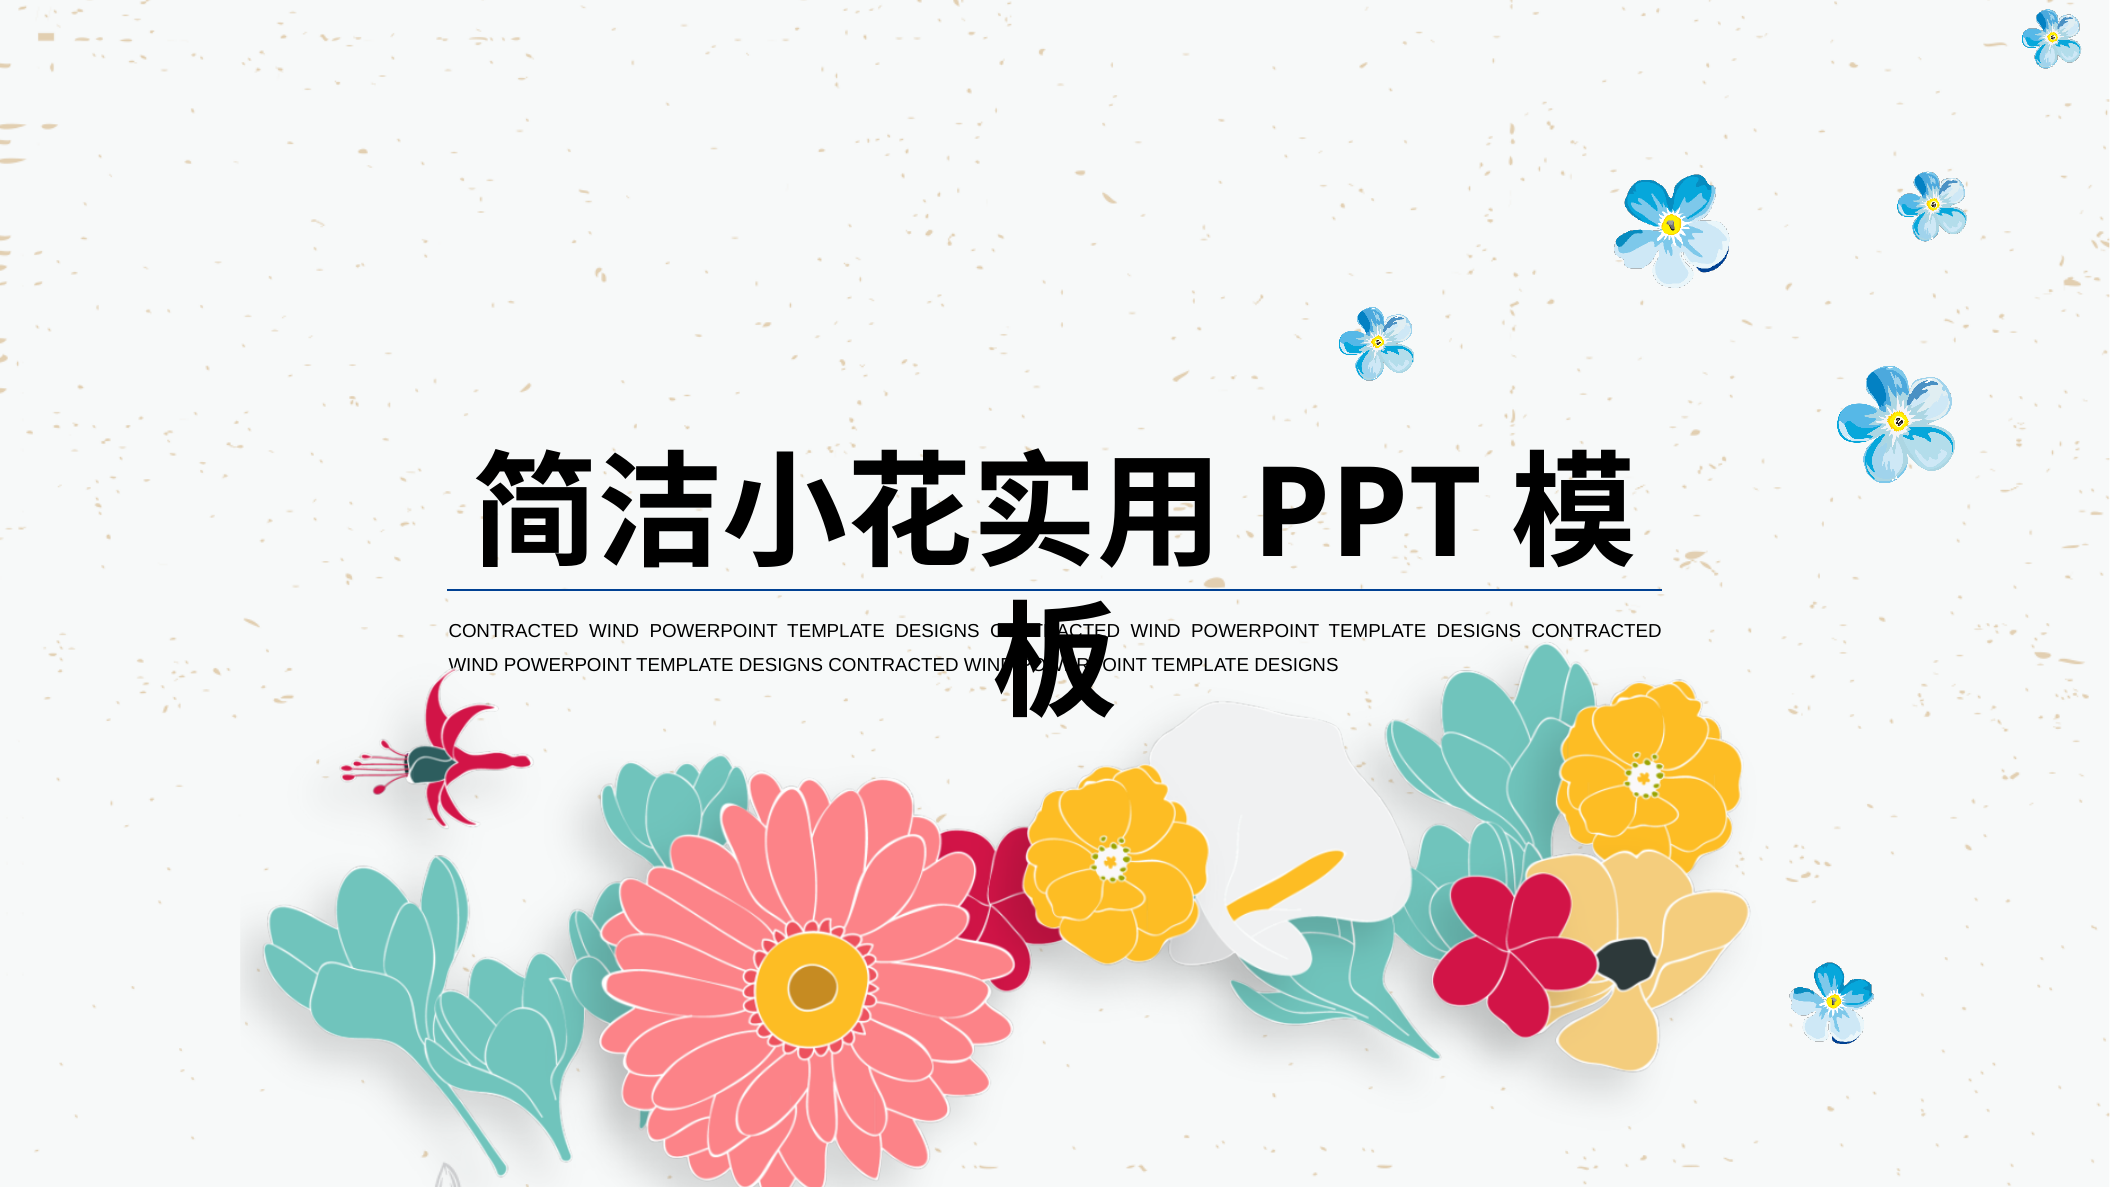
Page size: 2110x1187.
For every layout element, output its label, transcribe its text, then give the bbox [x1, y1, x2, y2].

text_box 简洁小花实用PPT模板 [1398, 423, 1702, 486]
text_box 简洁小花实用PPT模板 [408, 423, 680, 486]
picture [0, 0, 2110, 1187]
